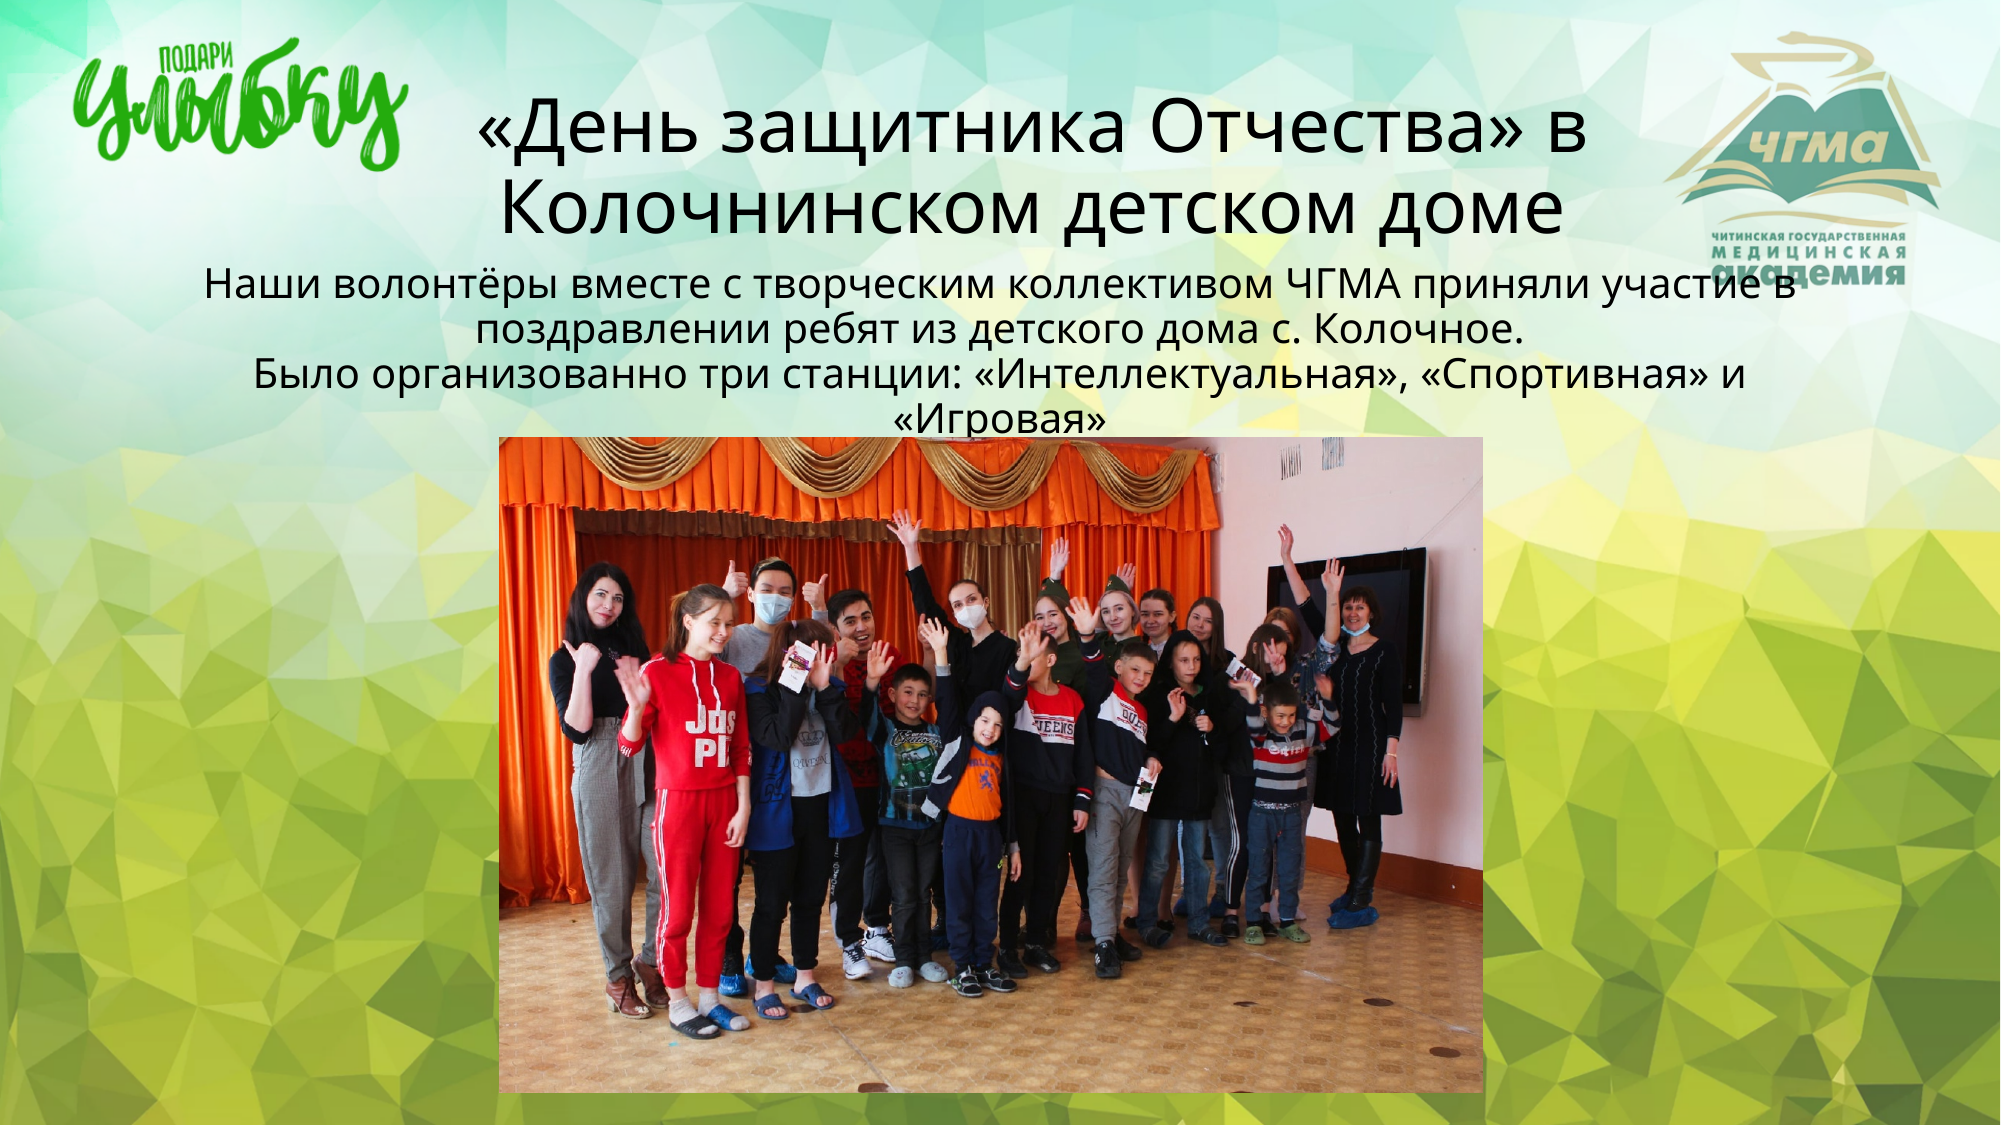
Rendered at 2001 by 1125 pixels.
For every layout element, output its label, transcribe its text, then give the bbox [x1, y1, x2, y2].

list Наши волонтёры вместе с творческим коллективом ЧГМА приняли участие в поздравлении ребят из детского дома с. Колочное. Было организованно три станции: «Интеллектуальная», «Спортивная» и «Игровая» [137, 254, 1863, 931]
picture [0, 0, 2001, 1125]
title «День защитника Отчества» в Колочнинском детском доме [413, 59, 1653, 254]
